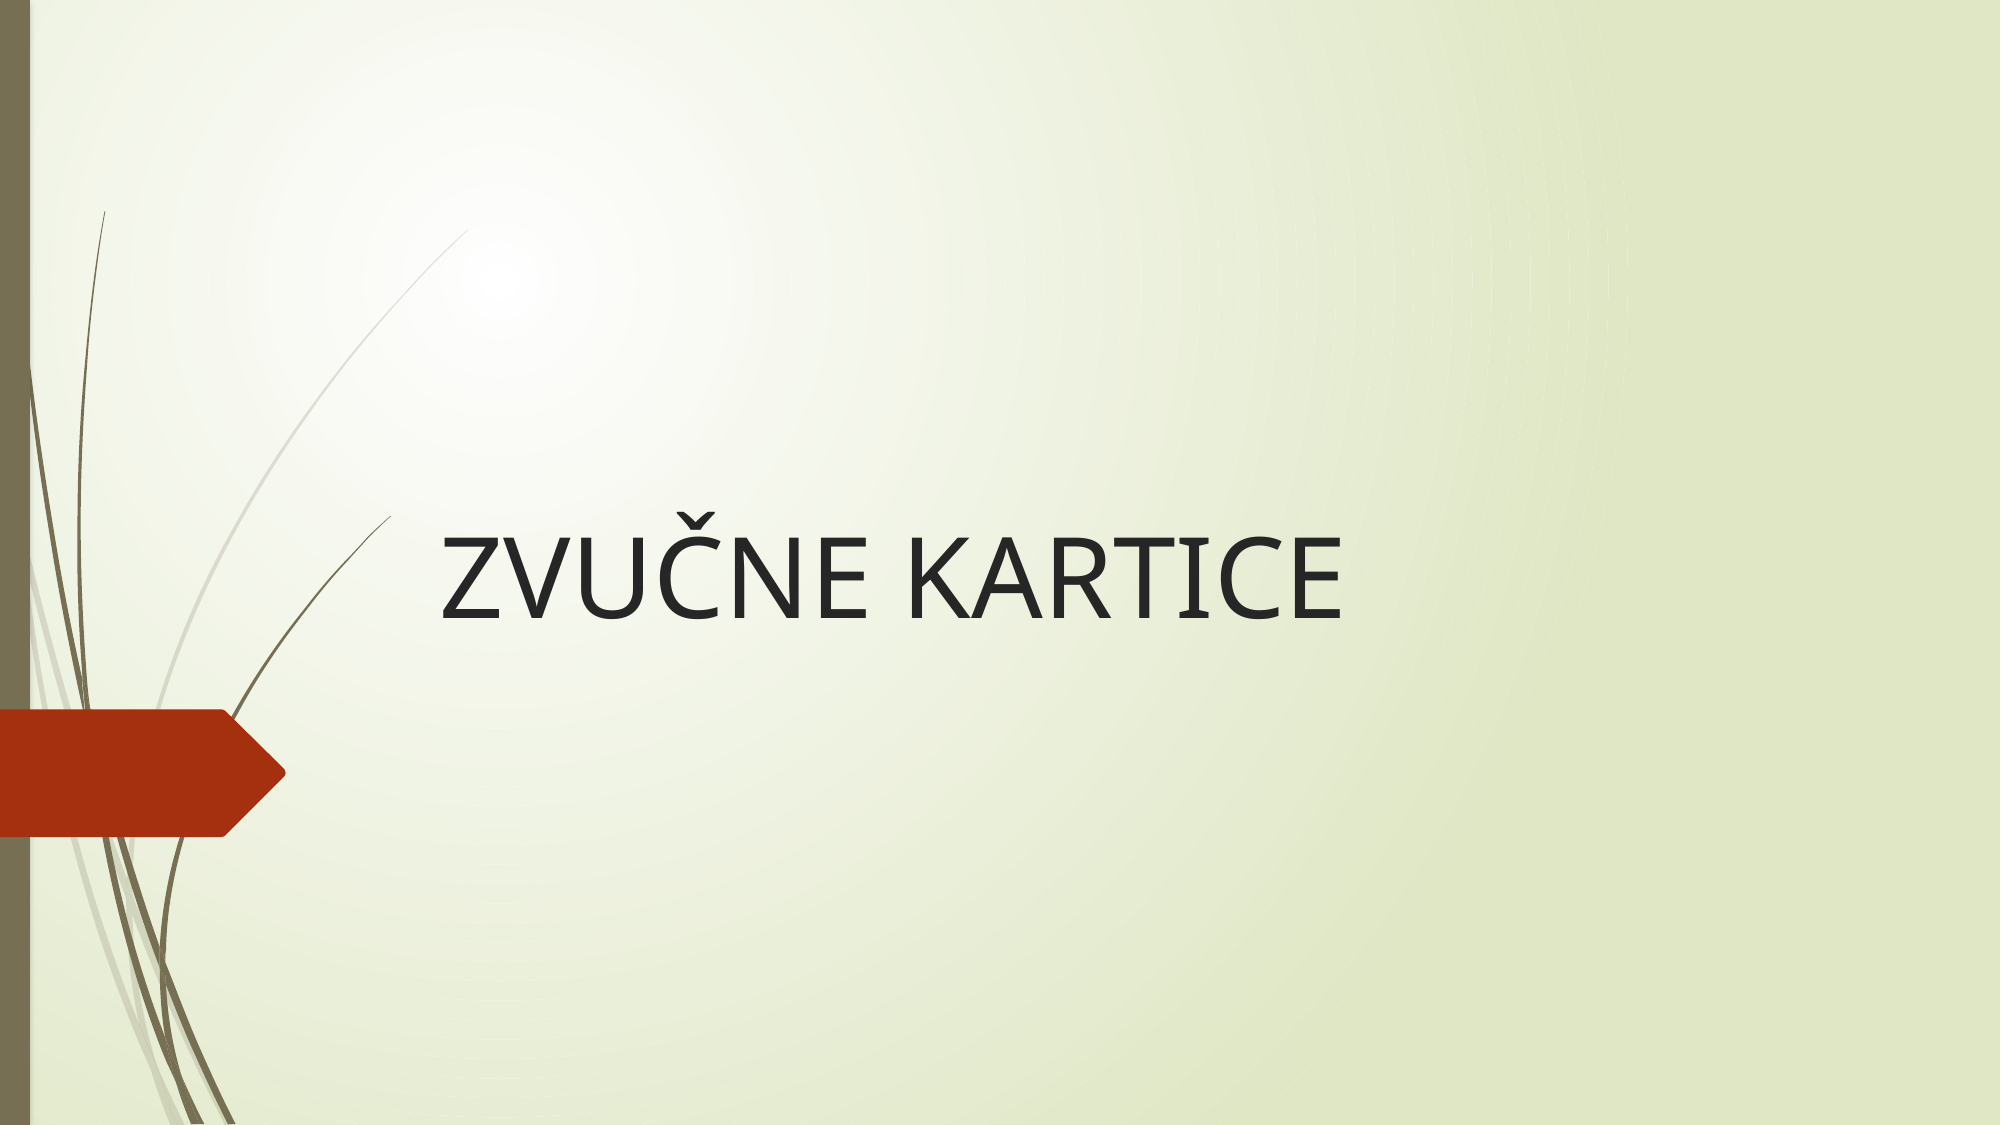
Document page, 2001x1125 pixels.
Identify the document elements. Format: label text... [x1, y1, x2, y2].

title ZVUČNE KARTICE [424, 412, 1888, 784]
